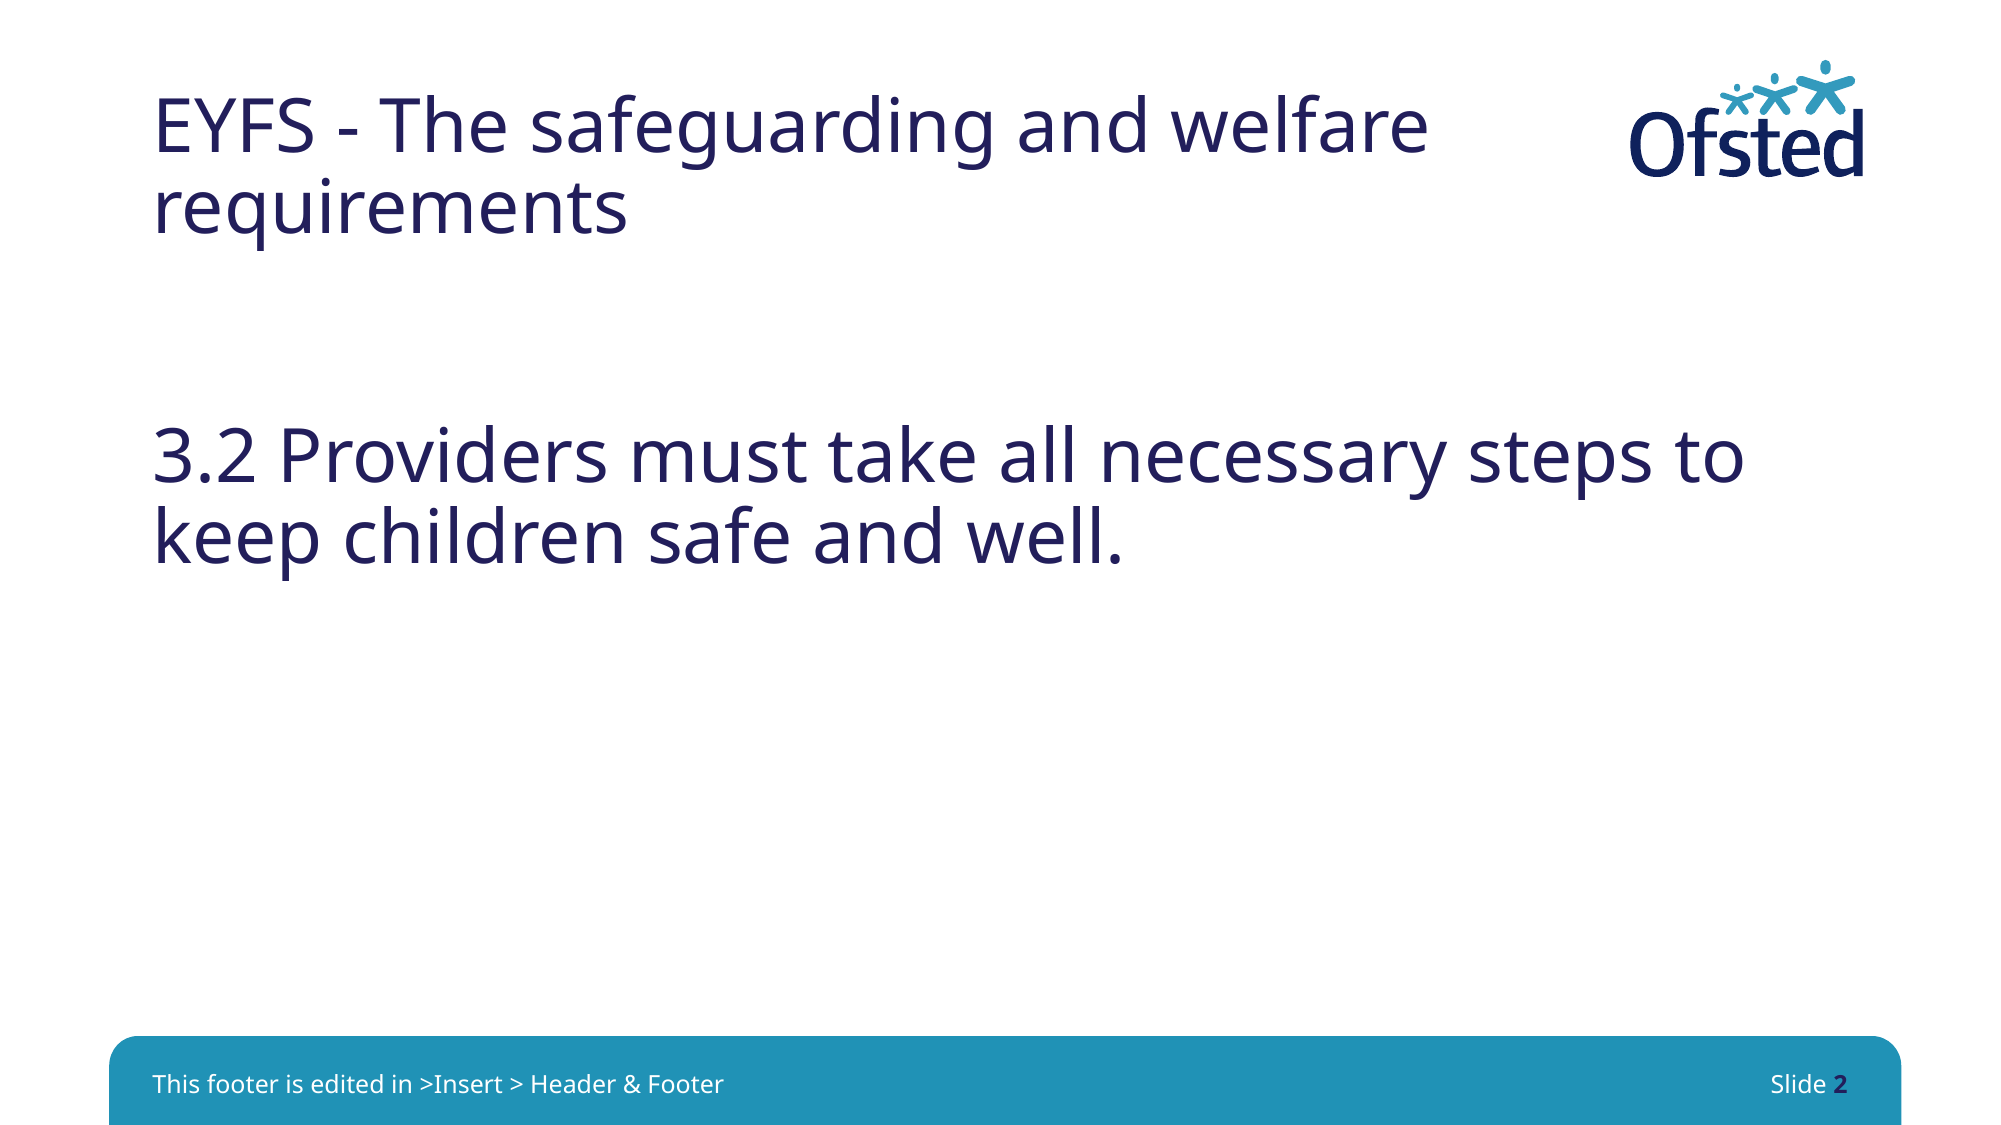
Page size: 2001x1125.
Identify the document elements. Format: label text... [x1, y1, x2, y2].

slide_number Slide 2 [1687, 1055, 1863, 1116]
list 3.2 Providers must take all necessary steps to keep children safe and well. [137, 299, 1863, 1014]
footer This footer is edited in >Insert > Header & Footer [137, 1055, 1346, 1116]
title EYFS - The safeguarding and welfare requirements [137, 59, 1613, 278]
